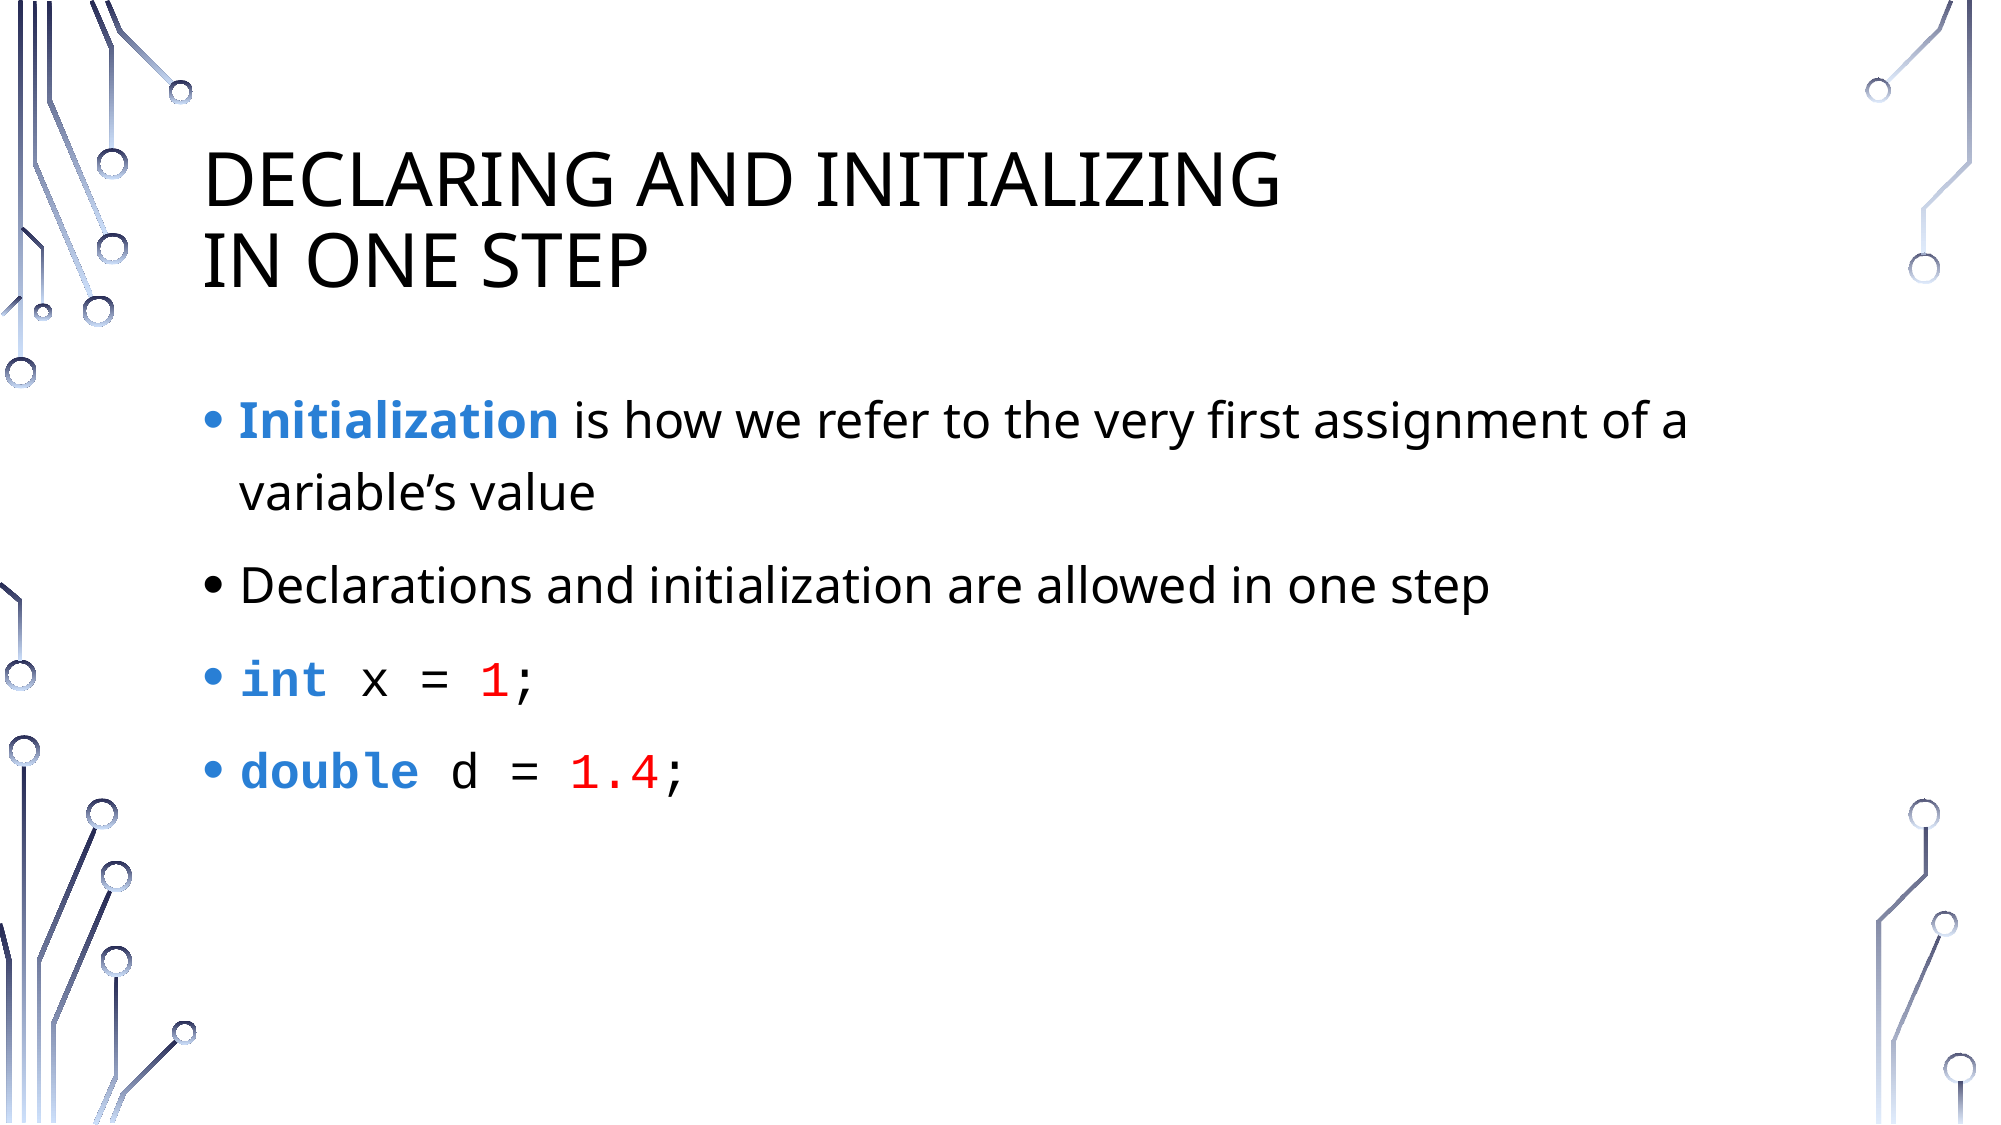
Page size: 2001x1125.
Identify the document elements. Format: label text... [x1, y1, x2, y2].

list Initialization is how we refer to the very first assignment of a variable’s value Declarations and initialization are allowed in one step int x = 1; double d = 1.4; [187, 369, 1813, 950]
title Declaring and Initializing in One Step [187, 101, 1813, 344]
